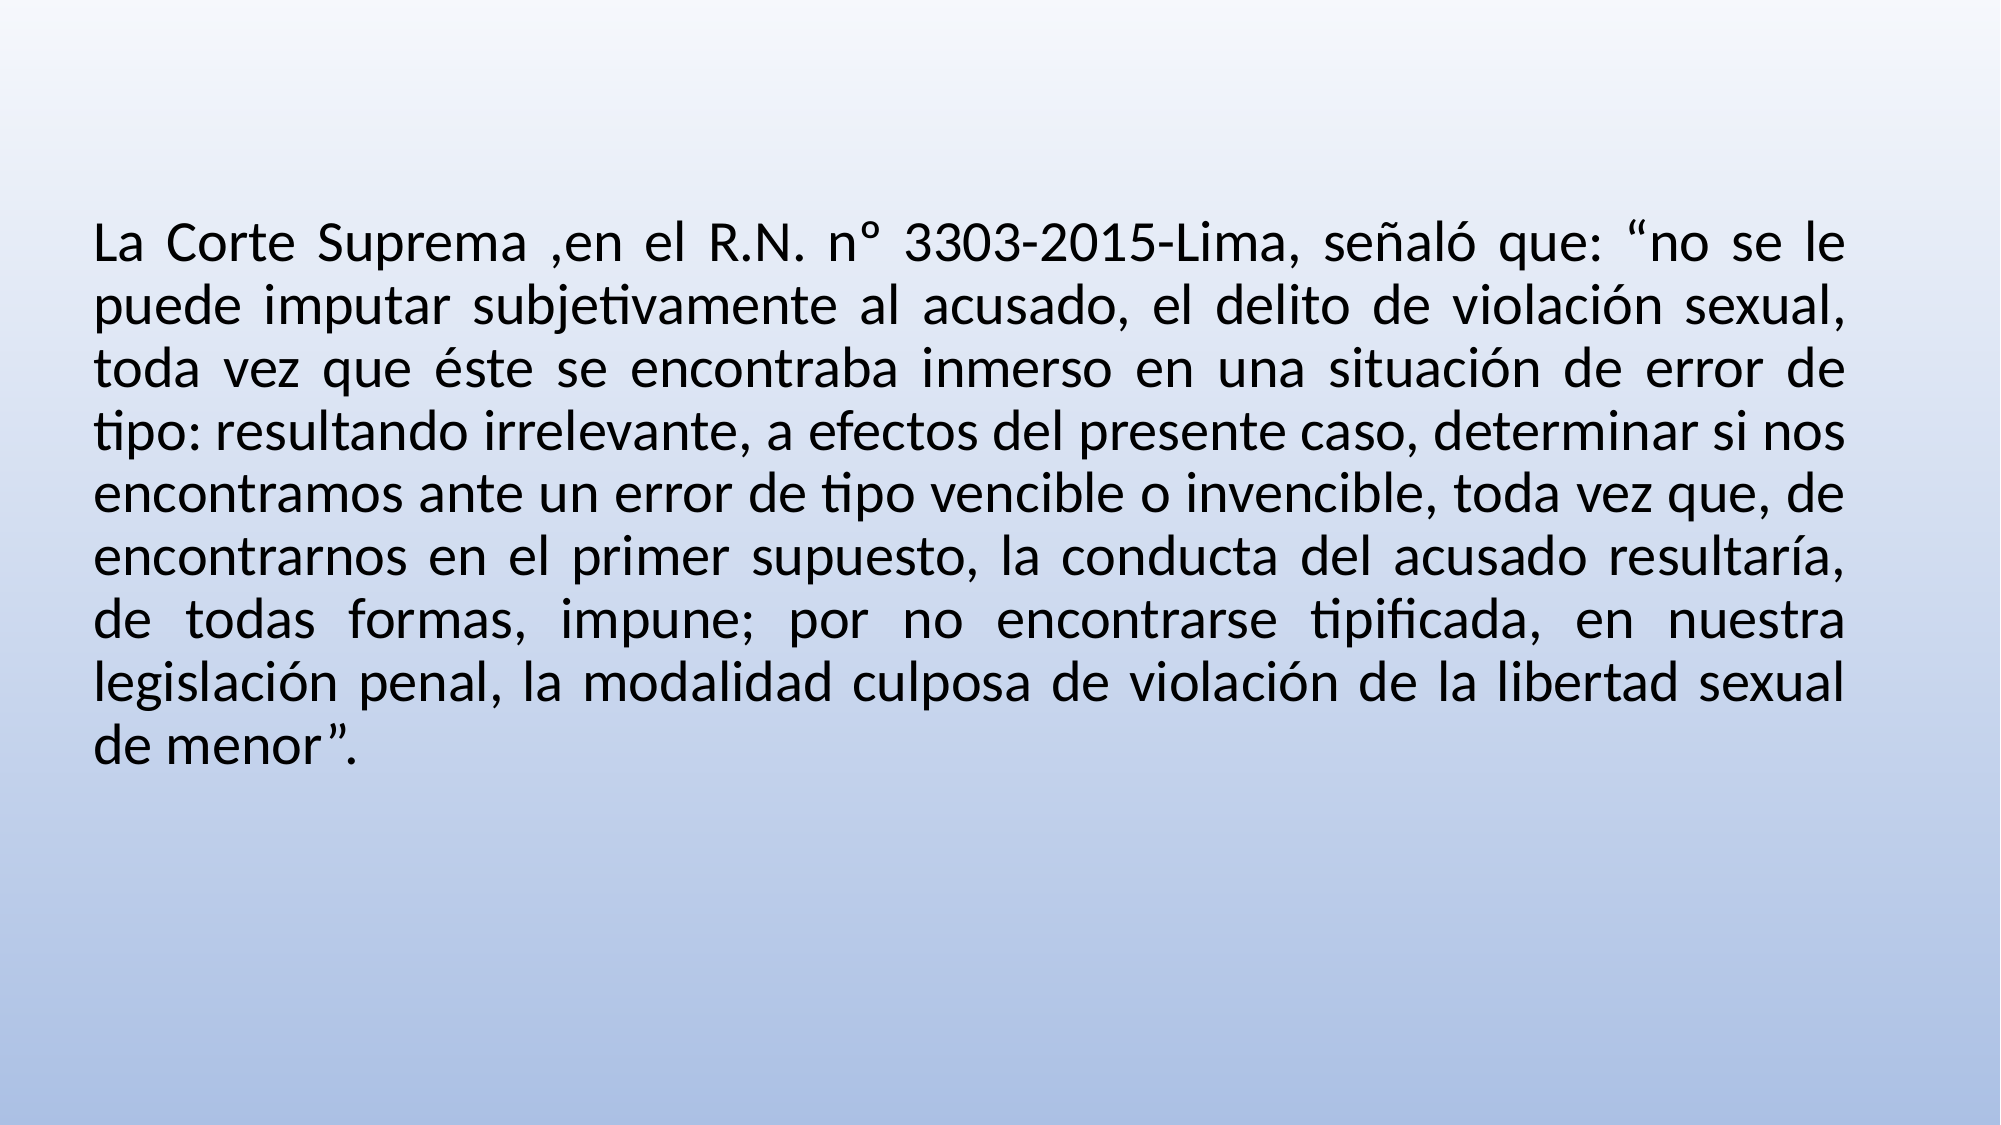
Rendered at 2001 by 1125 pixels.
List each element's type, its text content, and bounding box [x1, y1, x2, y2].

list La Corte Suprema ,en el R.N. nº 3303-2015-Lima, señaló que: “no se le puede imputar subjetivamente al acusado, el delito de violación sexual, toda vez que éste se encontraba inmerso en una situación de error de tipo: resultando irrelevante, a efectos del presente caso, determinar si nos encontramos ante un error de tipo vencible o invencible, toda vez que, de encontrarnos en el primer supuesto, la conducta del acusado resultaría, de todas formas, impune; por no encontrarse tipificada, en nuestra legislación penal, la modalidad culposa de violación de la libertad sexual de menor”. [78, 203, 1863, 1020]
